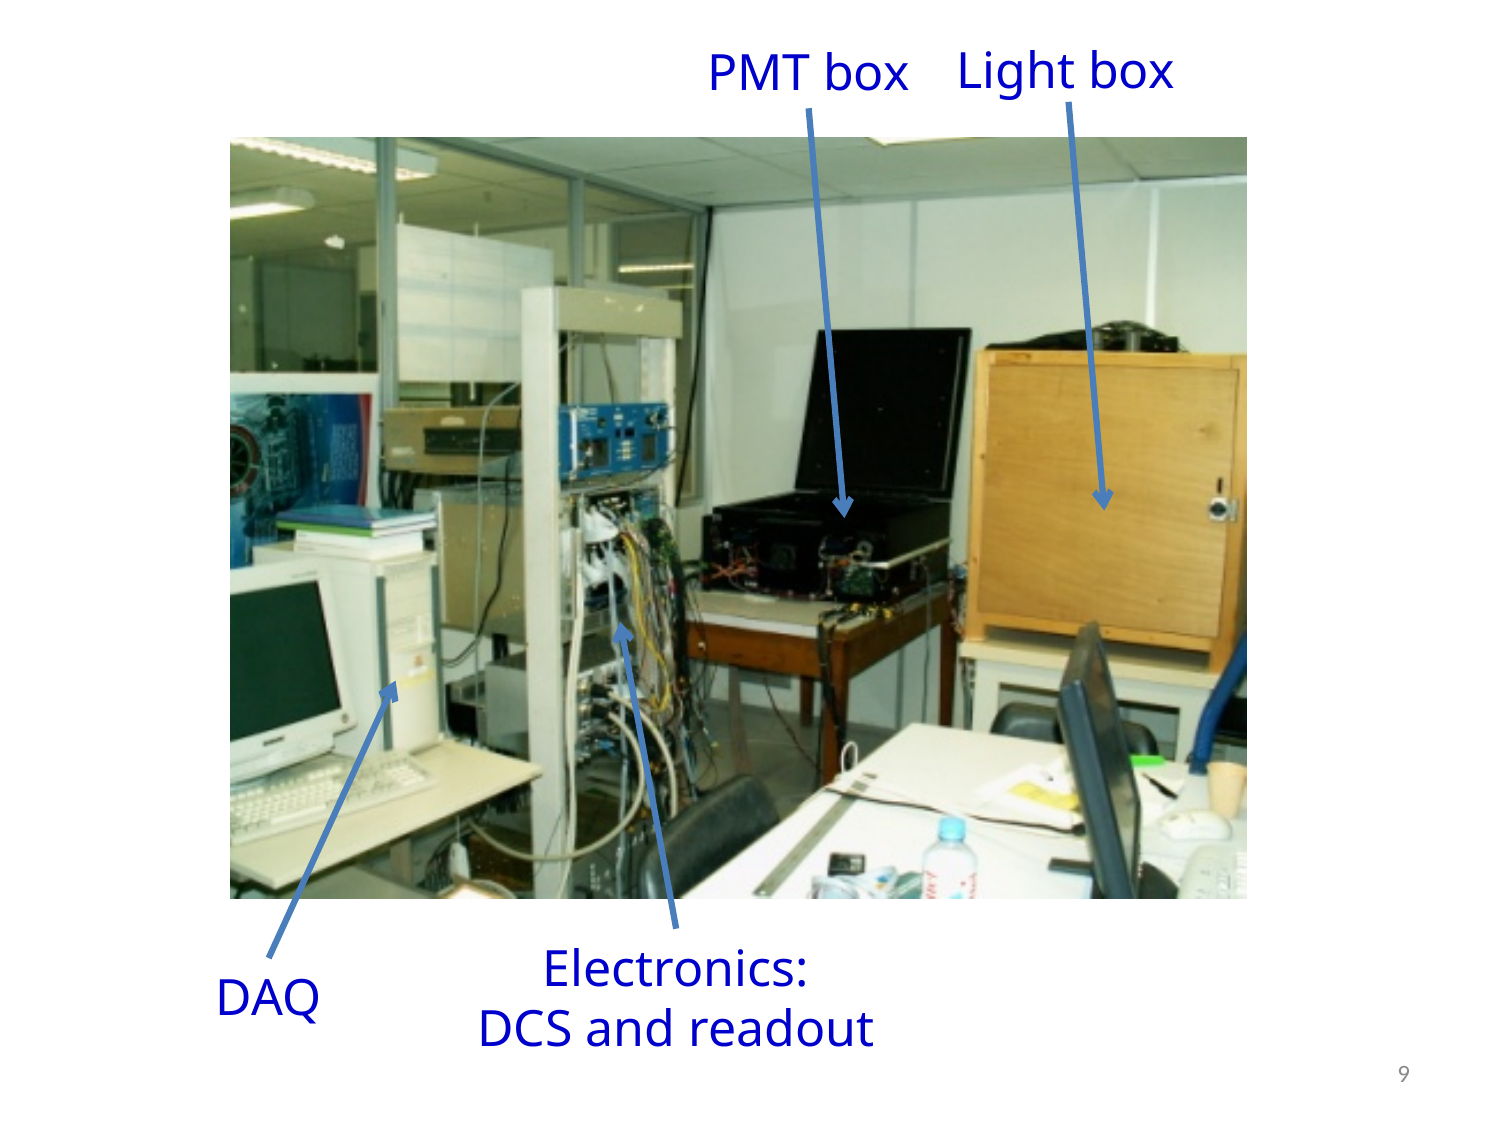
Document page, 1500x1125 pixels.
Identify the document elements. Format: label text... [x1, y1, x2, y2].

slide_number 9 [1074, 1042, 1425, 1103]
text_box Electronics: DCS and readout [462, 928, 890, 1064]
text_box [619, 621, 677, 929]
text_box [1068, 101, 1105, 511]
picture [229, 136, 1247, 900]
text_box PMT box [692, 33, 925, 109]
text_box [808, 108, 845, 519]
text_box Light box [941, 30, 1190, 106]
text_box DAQ [201, 958, 337, 1033]
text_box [268, 680, 396, 959]
